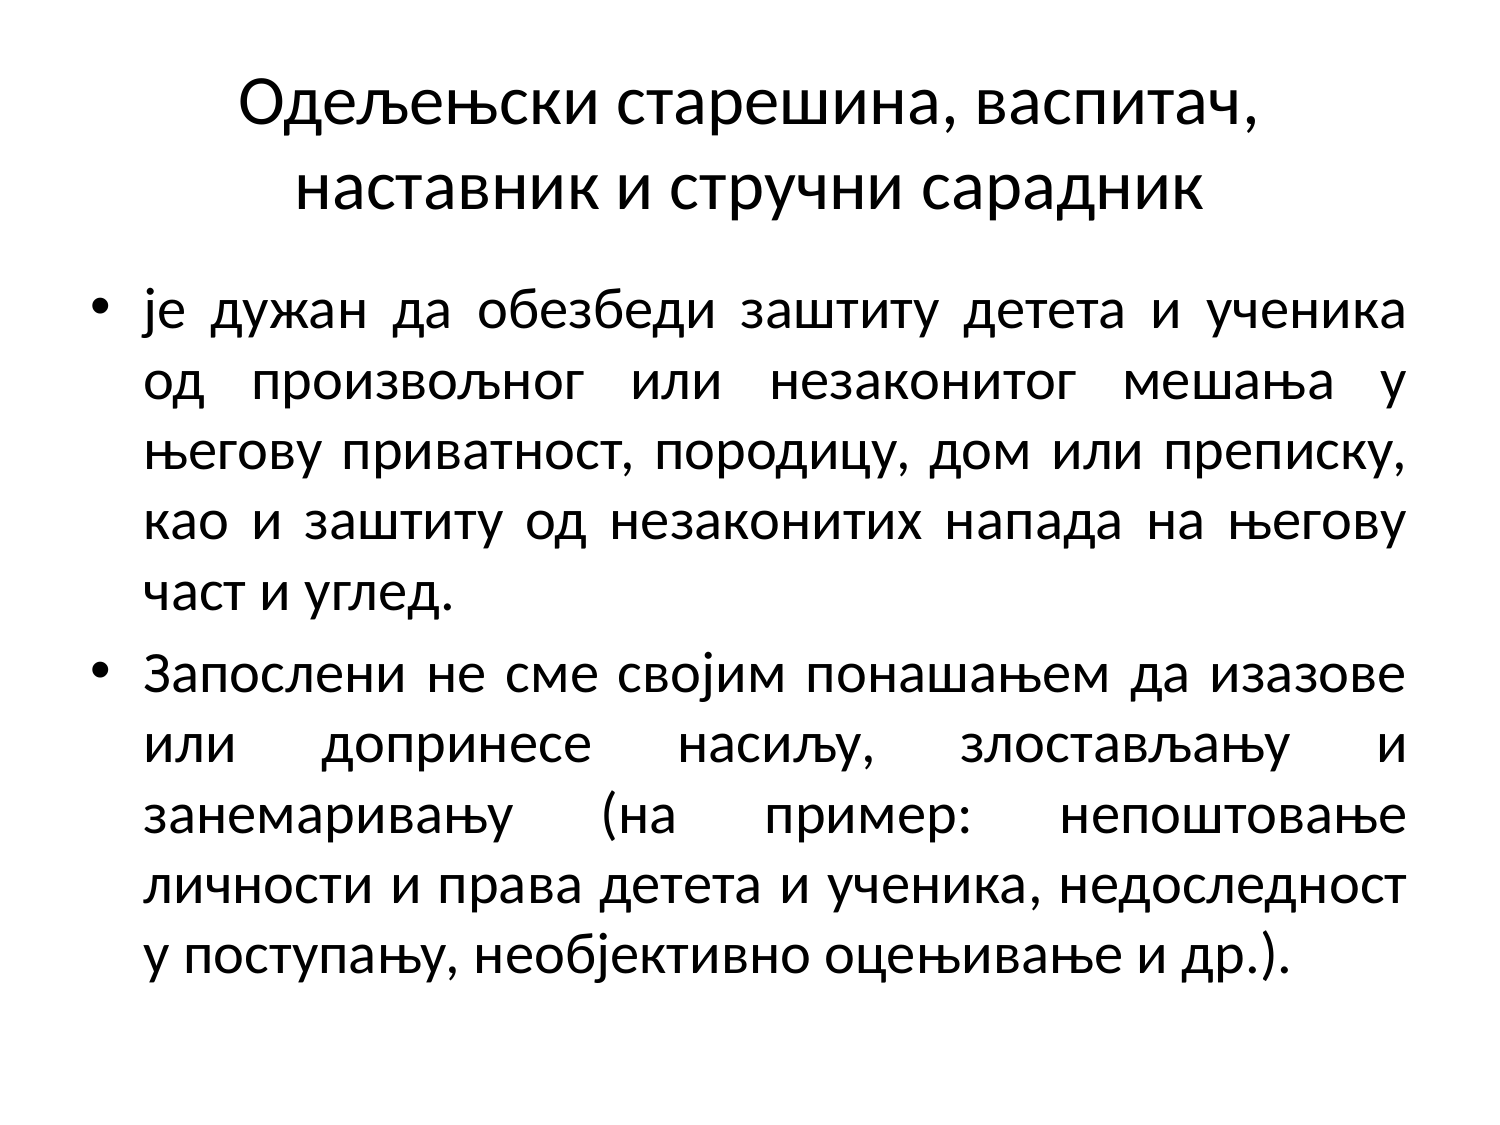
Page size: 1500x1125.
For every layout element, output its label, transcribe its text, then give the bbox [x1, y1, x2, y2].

title Одељењски старешина, васпитач, наставник и стручни сарадник [75, 45, 1425, 233]
list је дужан да обезбеди заштиту детета и ученика од произвољног или незаконитог мешања у његову приватност, породицу, дом или преписку, као и заштиту од незаконитих напада на његову част и углед. Запослени не сме својим понашањем да изазове или допринесе насиљу, злостављању и занемаривању (на пример: непоштовање личности и права детета и ученика, недоследност у поступању, необјективно оцењивање и др.). [75, 262, 1425, 1005]
